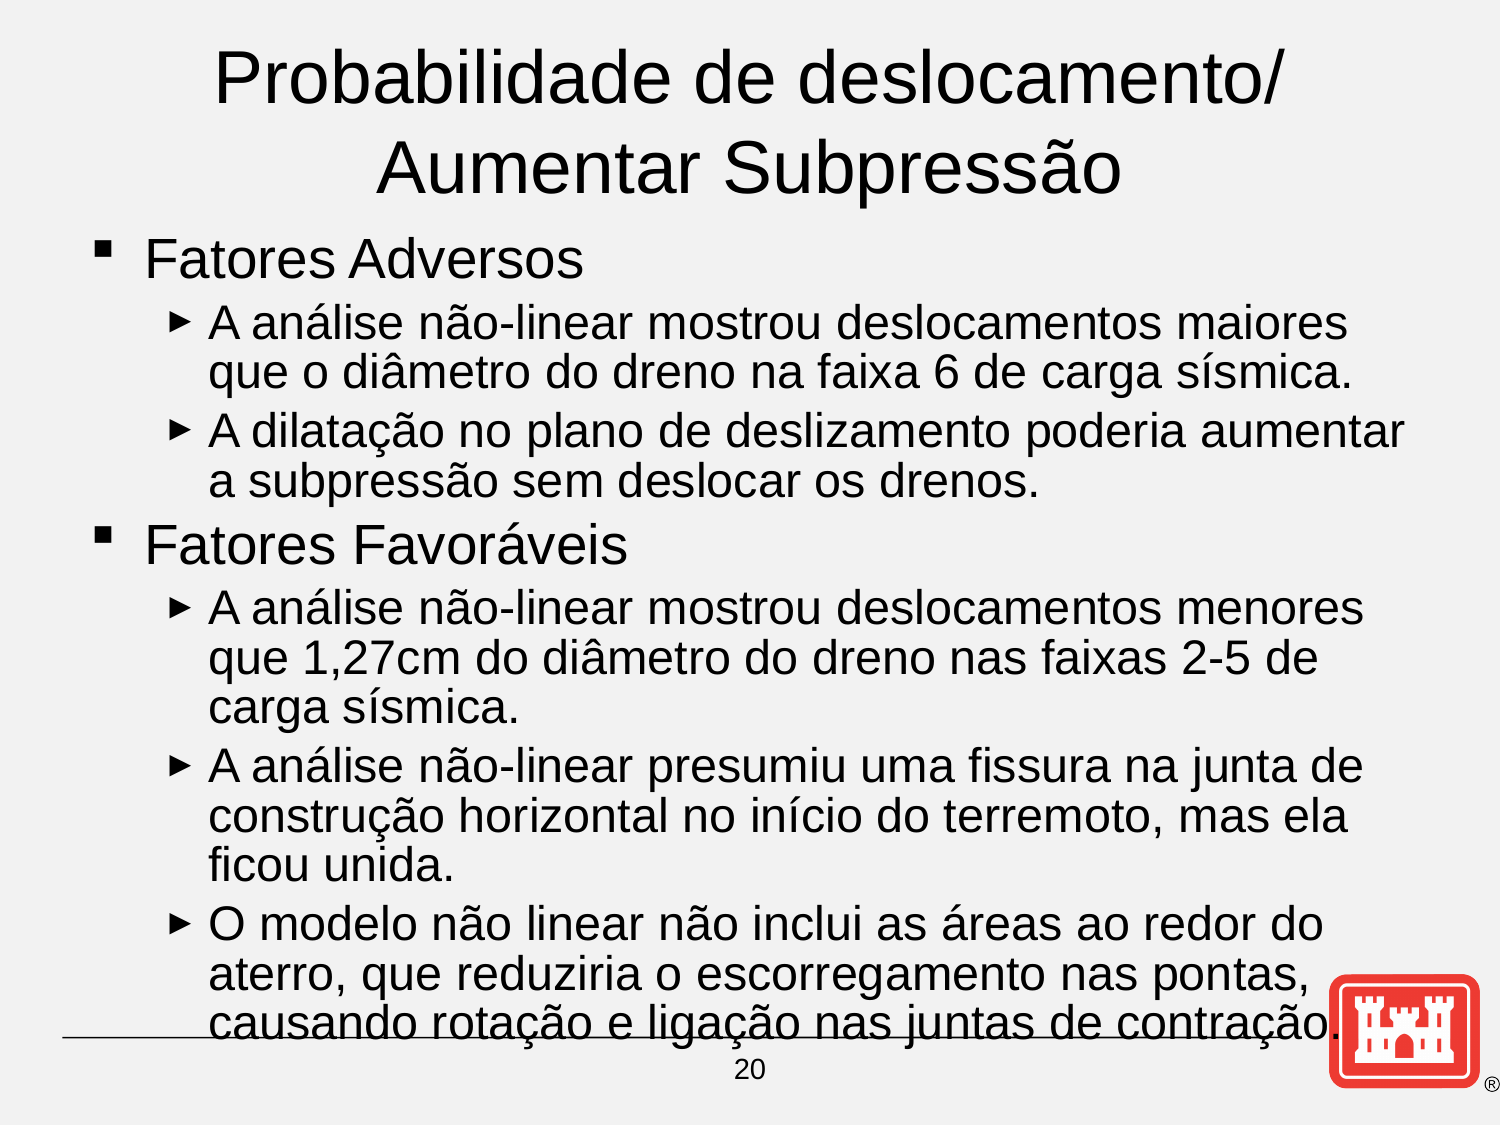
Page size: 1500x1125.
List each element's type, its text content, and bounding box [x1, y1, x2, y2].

title Probabilidade de deslocamento/ Aumentar Subpressão [74, 24, 1426, 213]
list Fatores Adversos A análise não-linear mostrou deslocamentos maiores que o diâmetro do dreno na faixa 6 de carga sísmica. A dilatação no plano de deslizamento poderia aumentar a subpressão sem deslocar os drenos. Fatores Favoráveis A análise não-linear mostrou deslocamentos menores que 1,27cm do diâmetro do dreno nas faixas 2-5 de carga sísmica. A análise não-linear presumiu uma fissura na junta de construção horizontal no início do terremoto, mas ela ficou unida. O modelo não linear não inclui as áreas ao redor do aterro, que reduziria o escorregamento nas pontas, causando rotação e ligação nas juntas de contração. [74, 224, 1426, 1063]
picture [1329, 974, 1500, 1092]
slide_number 20 [512, 1063, 988, 1103]
